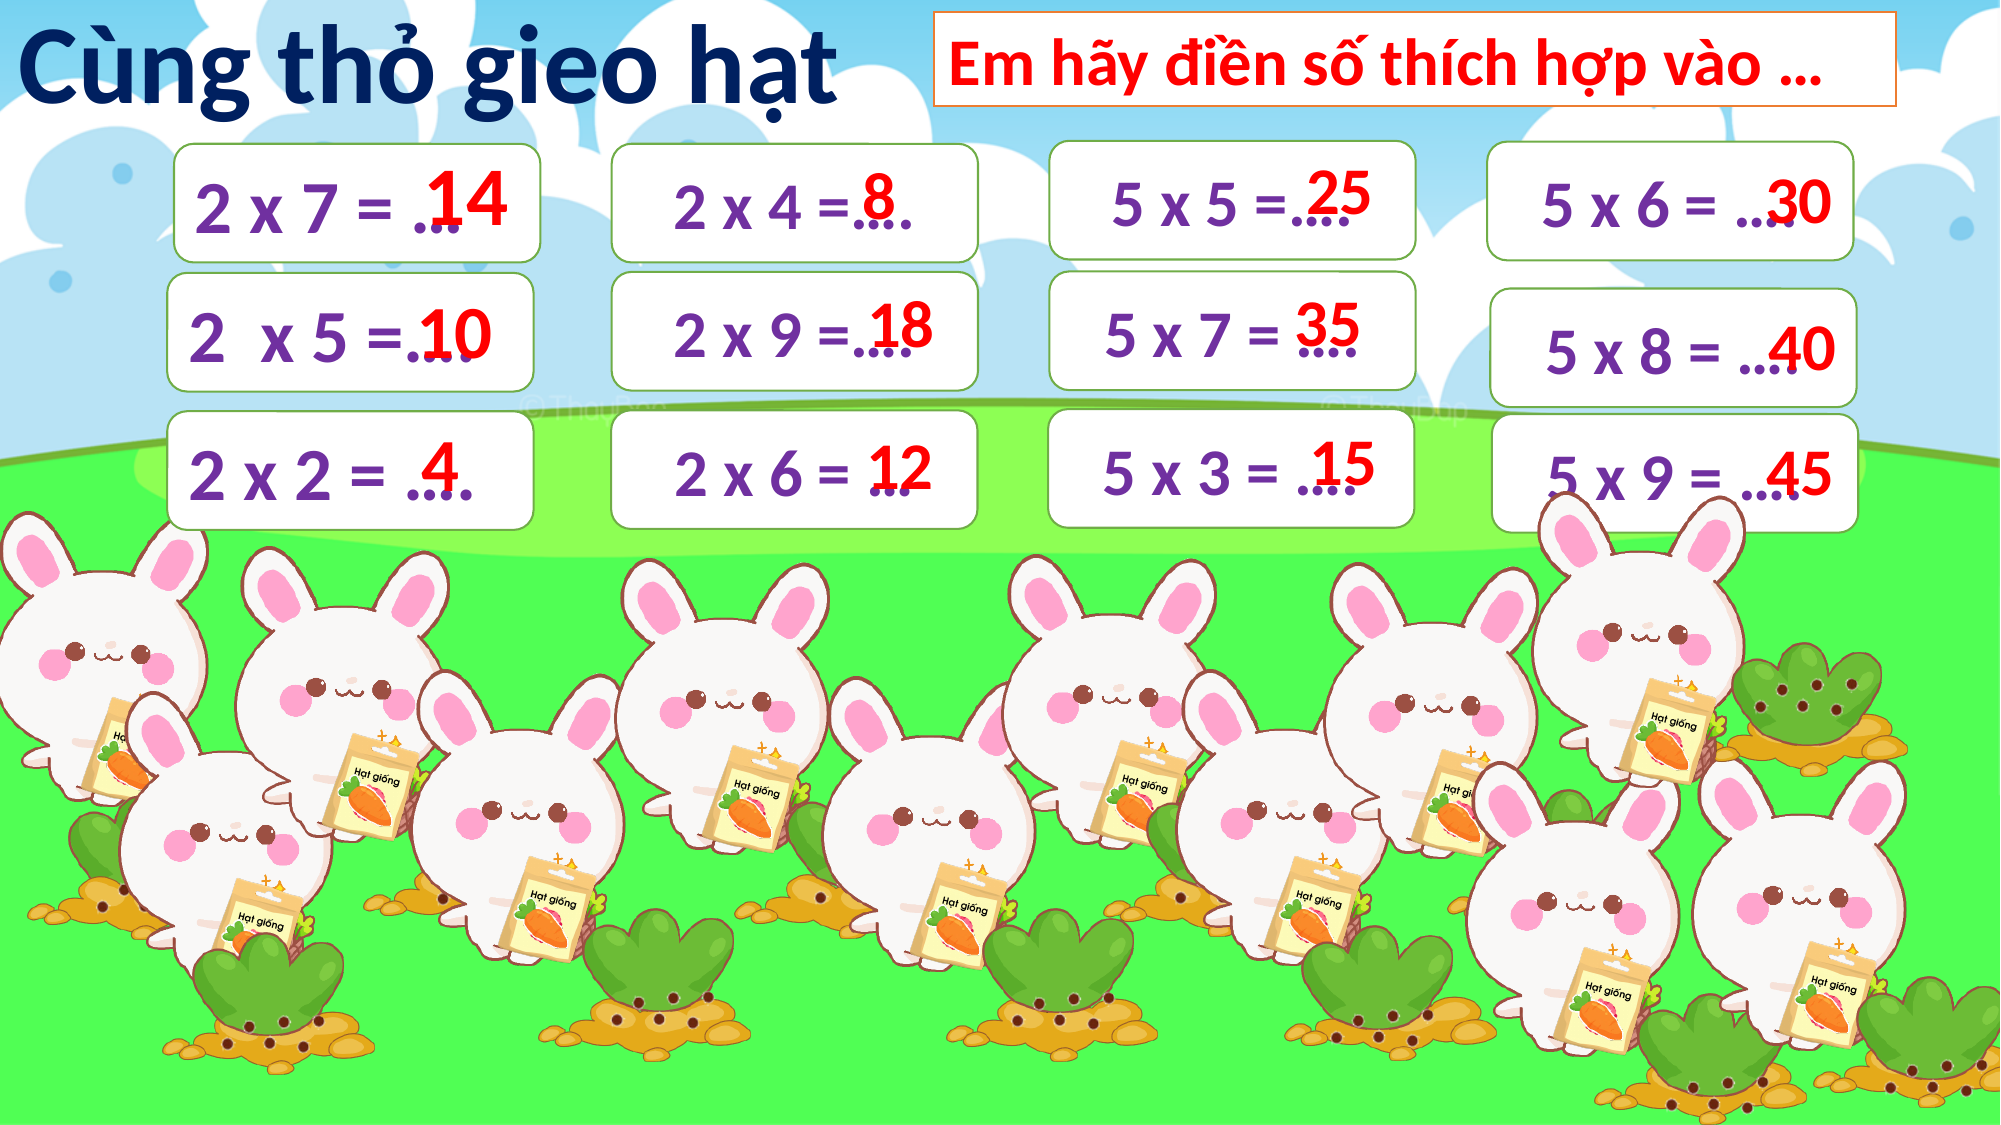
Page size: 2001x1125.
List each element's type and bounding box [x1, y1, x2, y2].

text_box [1530, 491, 1746, 788]
text_box [118, 691, 334, 988]
text_box [234, 546, 450, 843]
picture [0, 0, 2001, 1125]
text_box [1323, 562, 1530, 859]
text_box [821, 676, 1037, 972]
text_box [1691, 778, 1907, 1051]
text_box [0, 511, 209, 807]
text_box [410, 669, 626, 966]
text_box [1175, 669, 1391, 966]
text_box [1001, 554, 1217, 850]
text_box [1465, 761, 1681, 1057]
text_box [614, 558, 830, 855]
